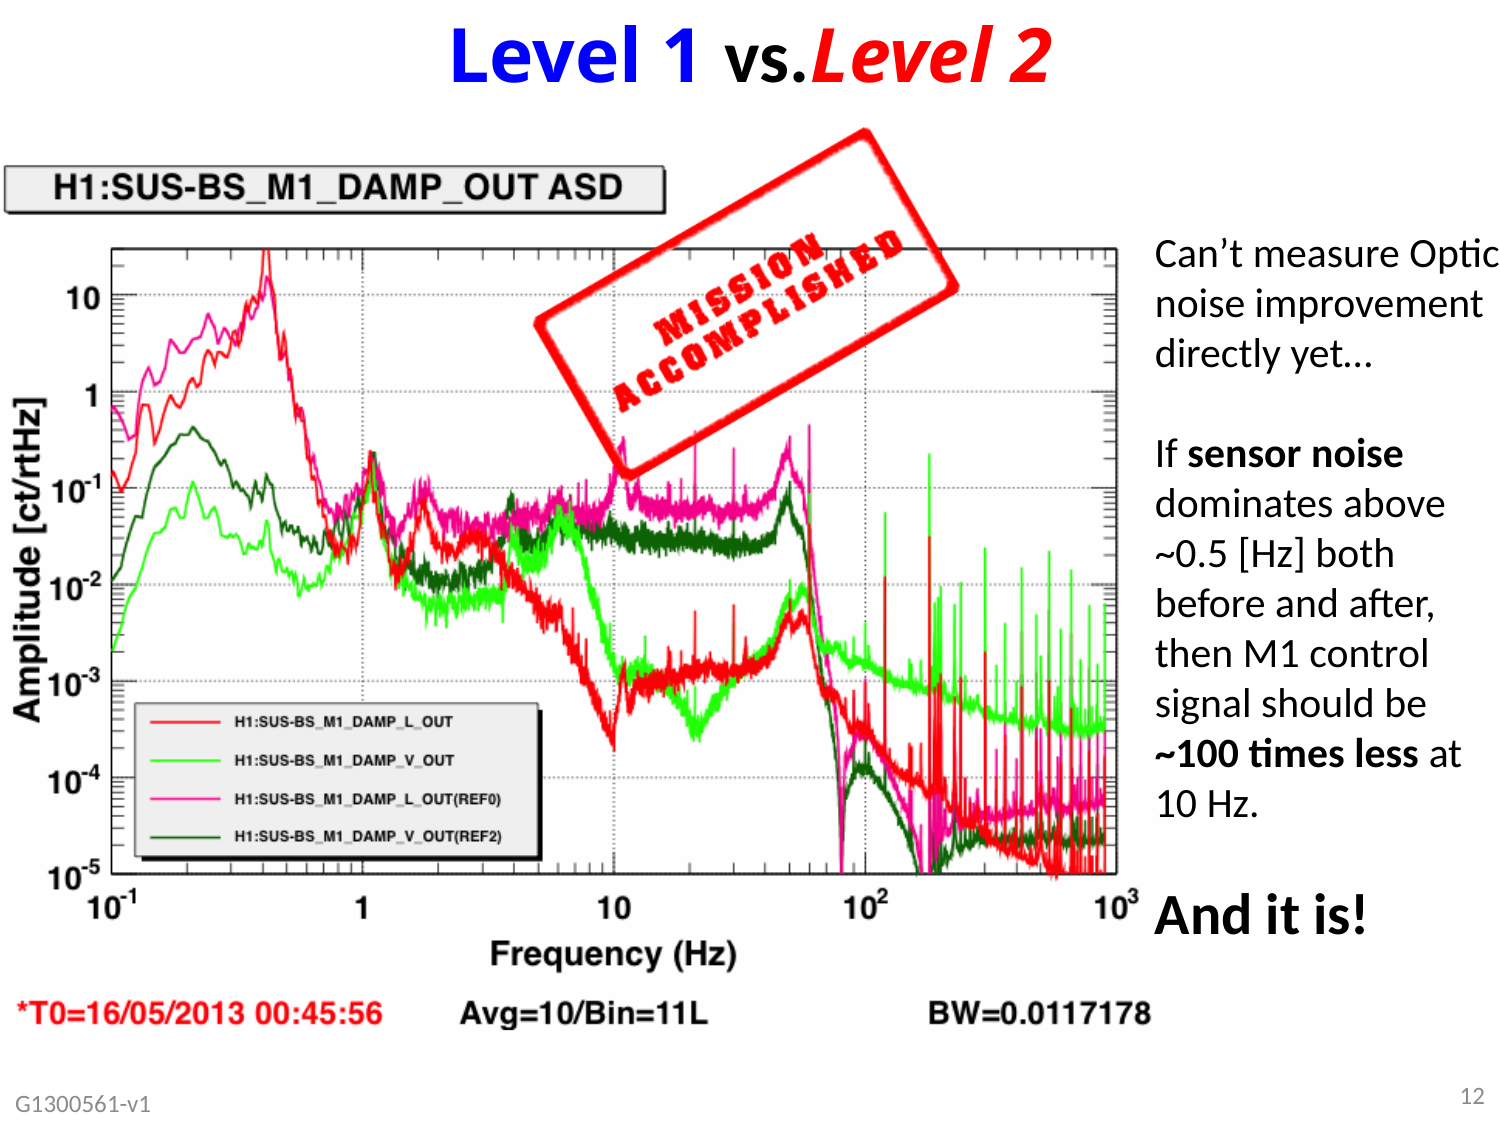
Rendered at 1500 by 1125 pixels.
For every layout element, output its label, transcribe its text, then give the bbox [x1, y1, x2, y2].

text_box Can’t measure Optic noise improvement directly yet… If sensor noise dominates above ~0.5 [Hz] both before and after, then M1 control signal should be ~100 times less at 10 Hz. And it is! [1180, 218, 1500, 954]
picture [0, 107, 1176, 1063]
slide_number 12 [1149, 1065, 1500, 1125]
title Level 1 vs.Level 2 [75, 0, 1425, 143]
slide_number G1300561-v1 [0, 1072, 350, 1125]
